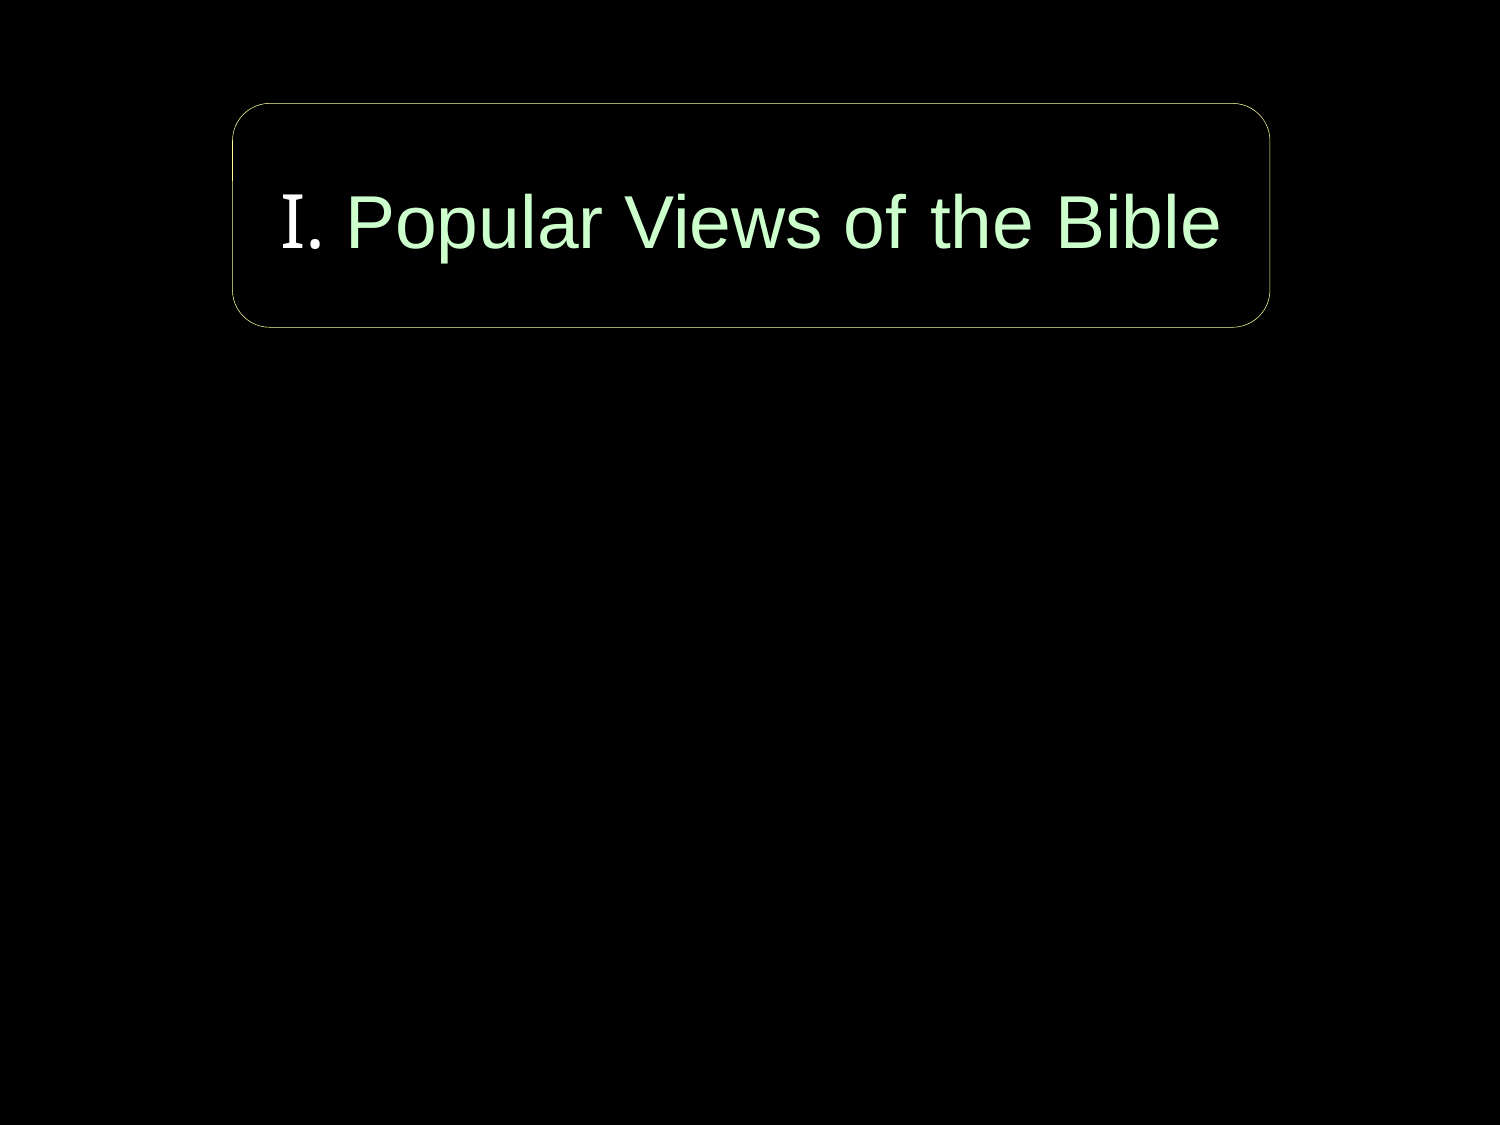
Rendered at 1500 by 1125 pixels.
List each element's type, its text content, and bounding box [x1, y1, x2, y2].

text_box I. Popular Views of the Bible [231, 102, 1272, 329]
